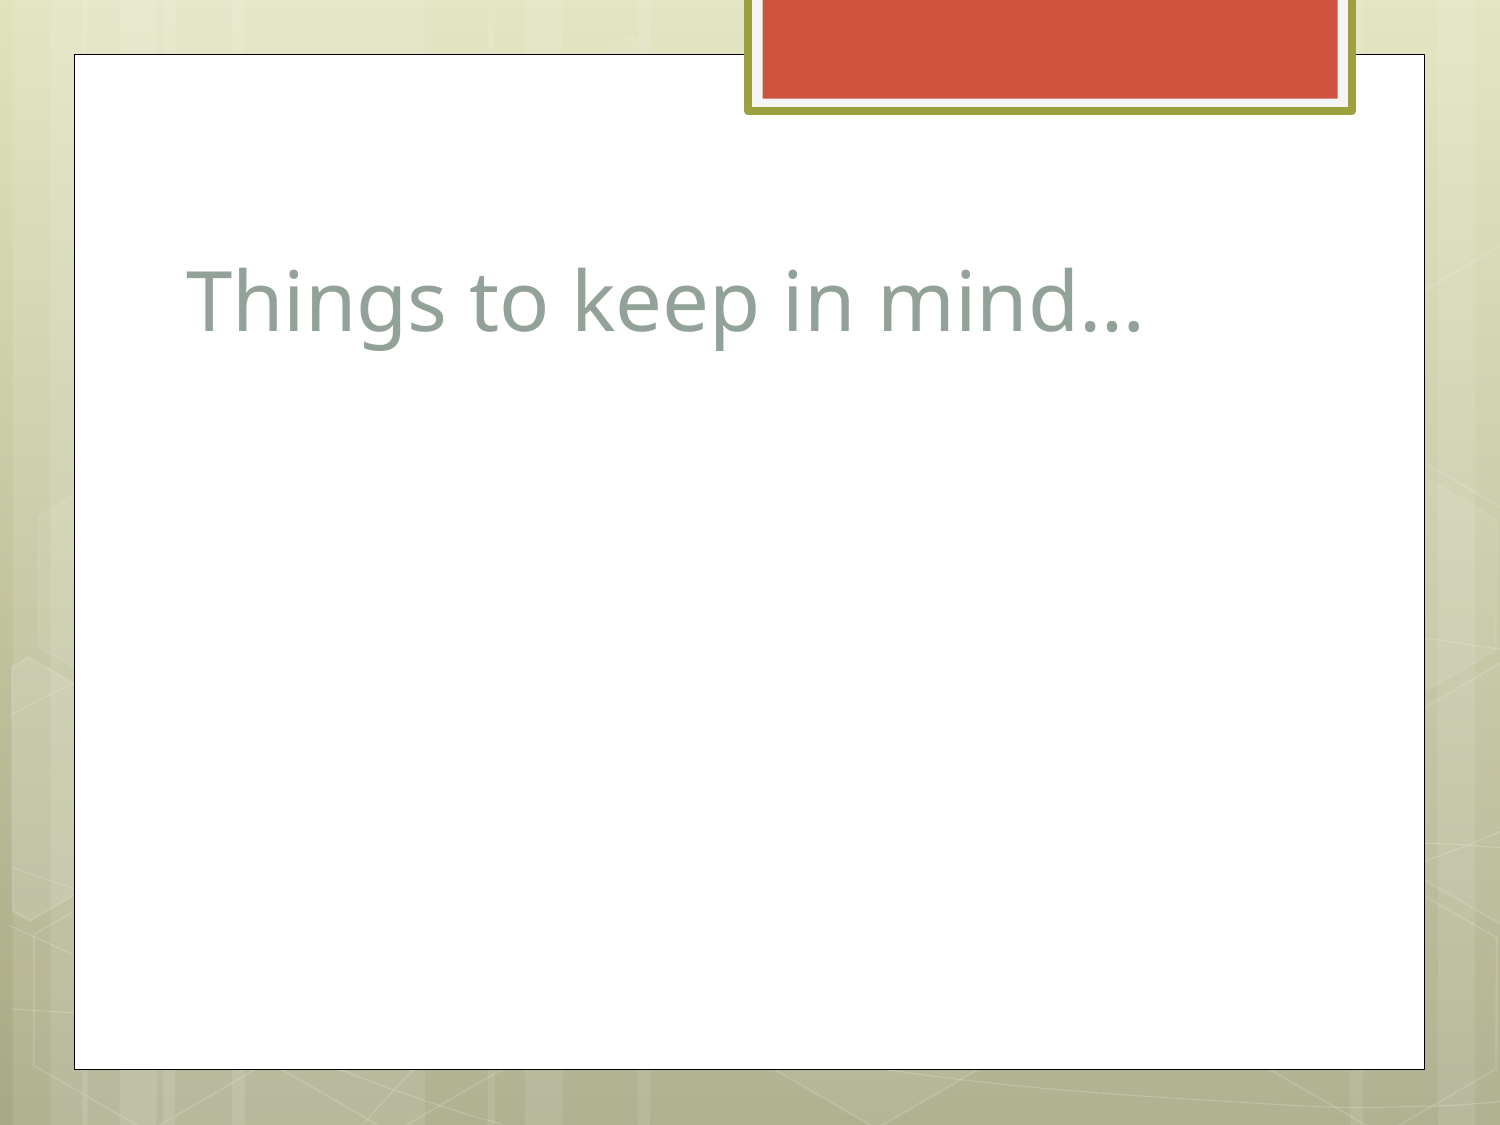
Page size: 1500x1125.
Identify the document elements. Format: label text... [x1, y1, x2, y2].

title Things to keep in mind… [171, 168, 1324, 357]
